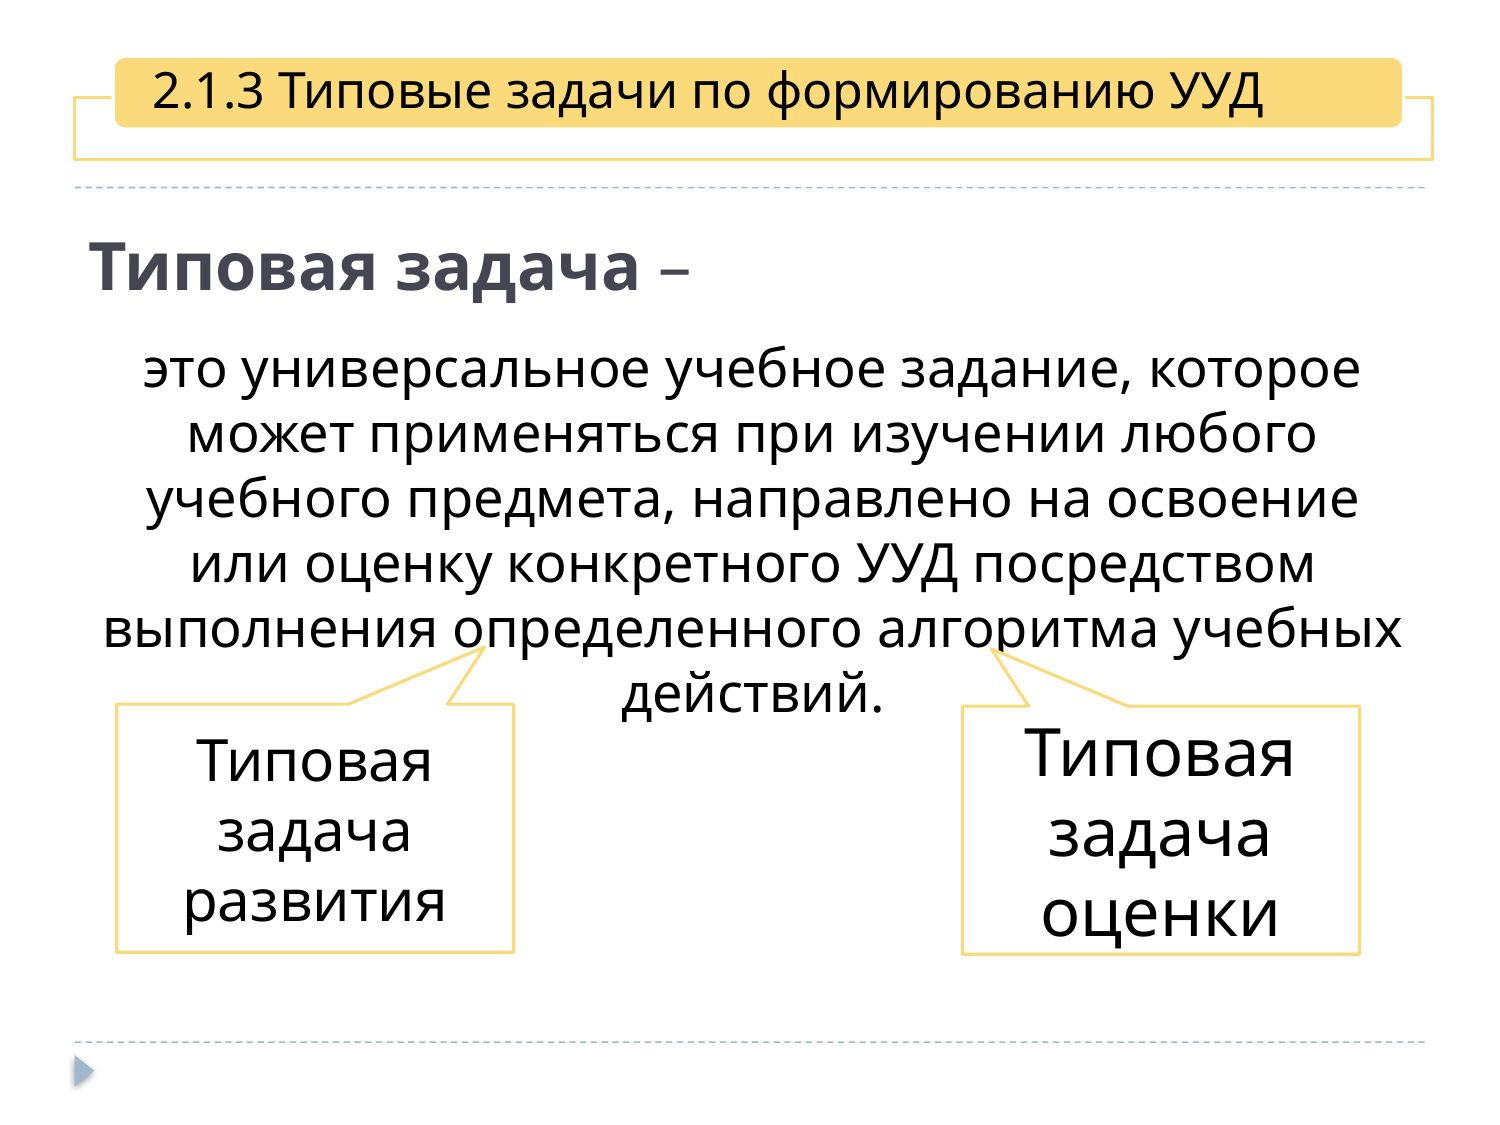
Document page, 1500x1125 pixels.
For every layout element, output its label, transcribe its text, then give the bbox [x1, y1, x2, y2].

text_box [73, 96, 1434, 161]
text_box Типовая задача развития [115, 645, 516, 954]
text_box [112, 56, 1404, 130]
text_box Типовая задача оценки [960, 647, 1362, 956]
title Типовая задача – [74, 208, 1425, 312]
list это универсальное учебное задание, которое может применяться при изучении любого учебного предмета, направлено на освоение или оценку конкретного УУД посредством выполнения определенного алгоритма учебных действий. [78, 326, 1429, 669]
